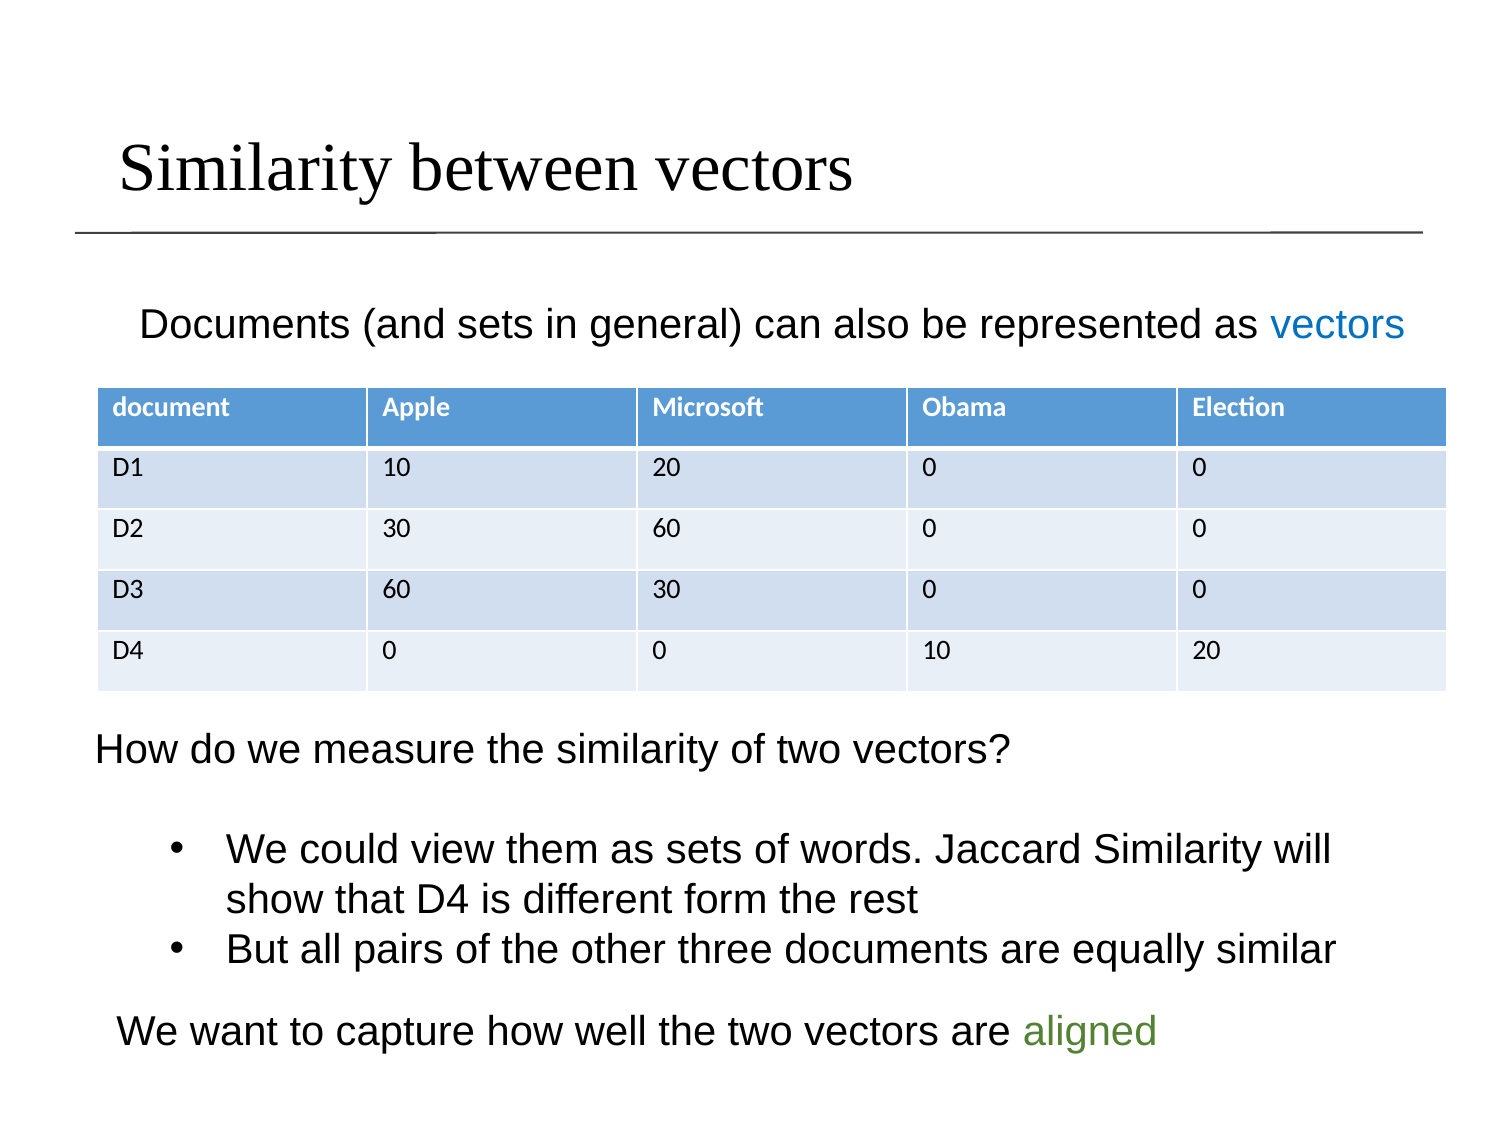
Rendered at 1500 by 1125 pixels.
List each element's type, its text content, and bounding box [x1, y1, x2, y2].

table_cell 0 [908, 451, 1176, 508]
table_cell 30 [638, 571, 906, 630]
table_header Election [1178, 388, 1446, 446]
table_cell 20 [1178, 632, 1446, 691]
table_cell 0 [908, 510, 1176, 569]
text_box We want to capture how well the two vectors are aligned [101, 996, 1173, 1062]
table_cell 0 [638, 632, 906, 691]
table_cell 0 [1178, 571, 1446, 630]
table_cell 0 [1178, 510, 1446, 569]
table_cell D1 [98, 451, 366, 508]
table_header Microsoft [638, 388, 906, 446]
table_cell 10 [368, 451, 636, 508]
table_cell 60 [368, 571, 636, 630]
table_cell 0 [368, 632, 636, 691]
table_cell D4 [98, 632, 366, 691]
table_cell 10 [908, 632, 1176, 691]
table_cell D2 [98, 510, 366, 569]
table_cell 60 [638, 510, 906, 569]
table_cell 20 [638, 451, 906, 508]
table_cell 30 [368, 510, 636, 569]
table_cell 0 [908, 571, 1176, 630]
table_header Obama [908, 388, 1176, 446]
table_header Apple [368, 388, 636, 446]
table_cell D3 [98, 571, 366, 630]
text_box Documents (and sets in general) can also be represented as vectors [124, 289, 1421, 354]
title Similarity between vectors [103, 59, 1397, 278]
table_header document [98, 388, 366, 446]
table_cell 0 [1178, 451, 1446, 508]
text_box How do we measure the similarity of two vectors? We could view them as sets of words. Jaccard Similarity will show that D4 is different form the rest But all pairs of the other three documents are equally similar [79, 714, 1355, 980]
